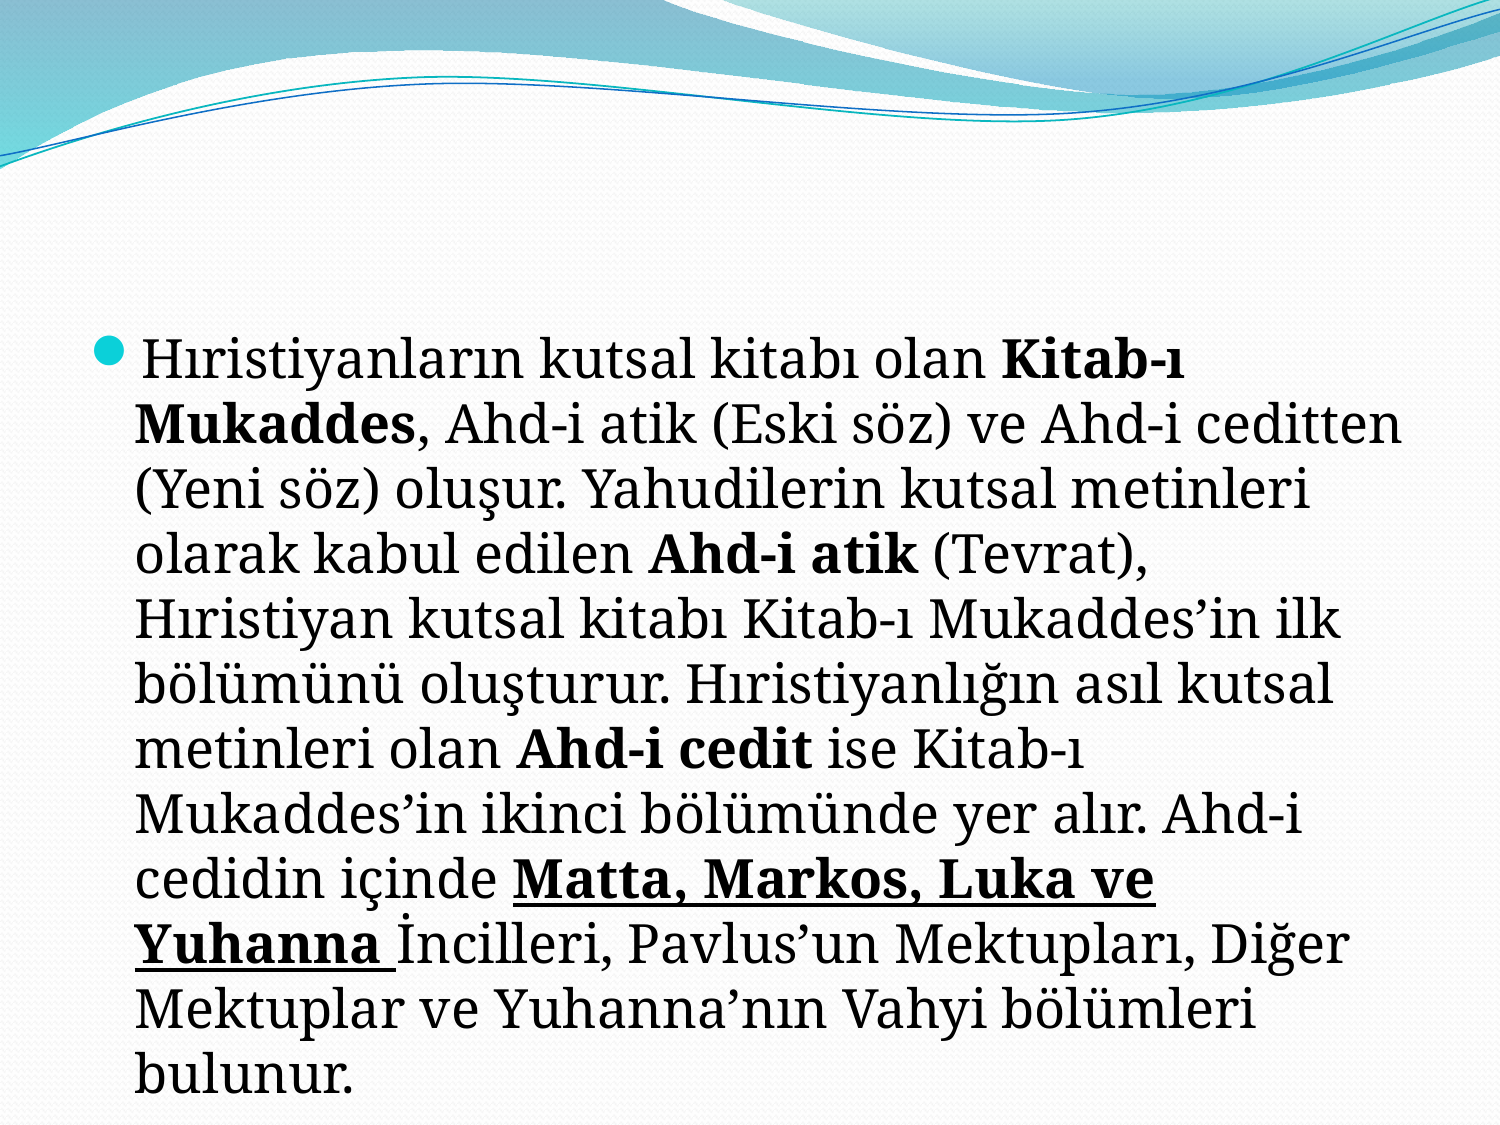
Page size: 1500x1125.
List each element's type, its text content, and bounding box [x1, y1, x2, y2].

list Hıristiyanların kutsal kitabı olan Kitab-ı Mukaddes, Ahd-i atik (Eski söz) ve Ahd-i ceditten (Yeni söz) oluşur. Yahudilerin kutsal metinleri olarak kabul edilen Ahd-i atik (Tevrat), Hıristiyan kutsal kitabı Kitab-ı Mukaddes’in ilk bölümünü oluşturur. Hıristiyanlığın asıl kutsal metinleri olan Ahd-i cedit ise Kitab-ı Mukaddes’in ikinci bölümünde yer alır. Ahd-i cedidin içinde Matta, Markos, Luka ve Yuhanna İncilleri, Pavlus’un Mektupları, Diğer Mektuplar ve Yuhanna’nın Vahyi bölümleri bulunur. [75, 317, 1425, 1038]
